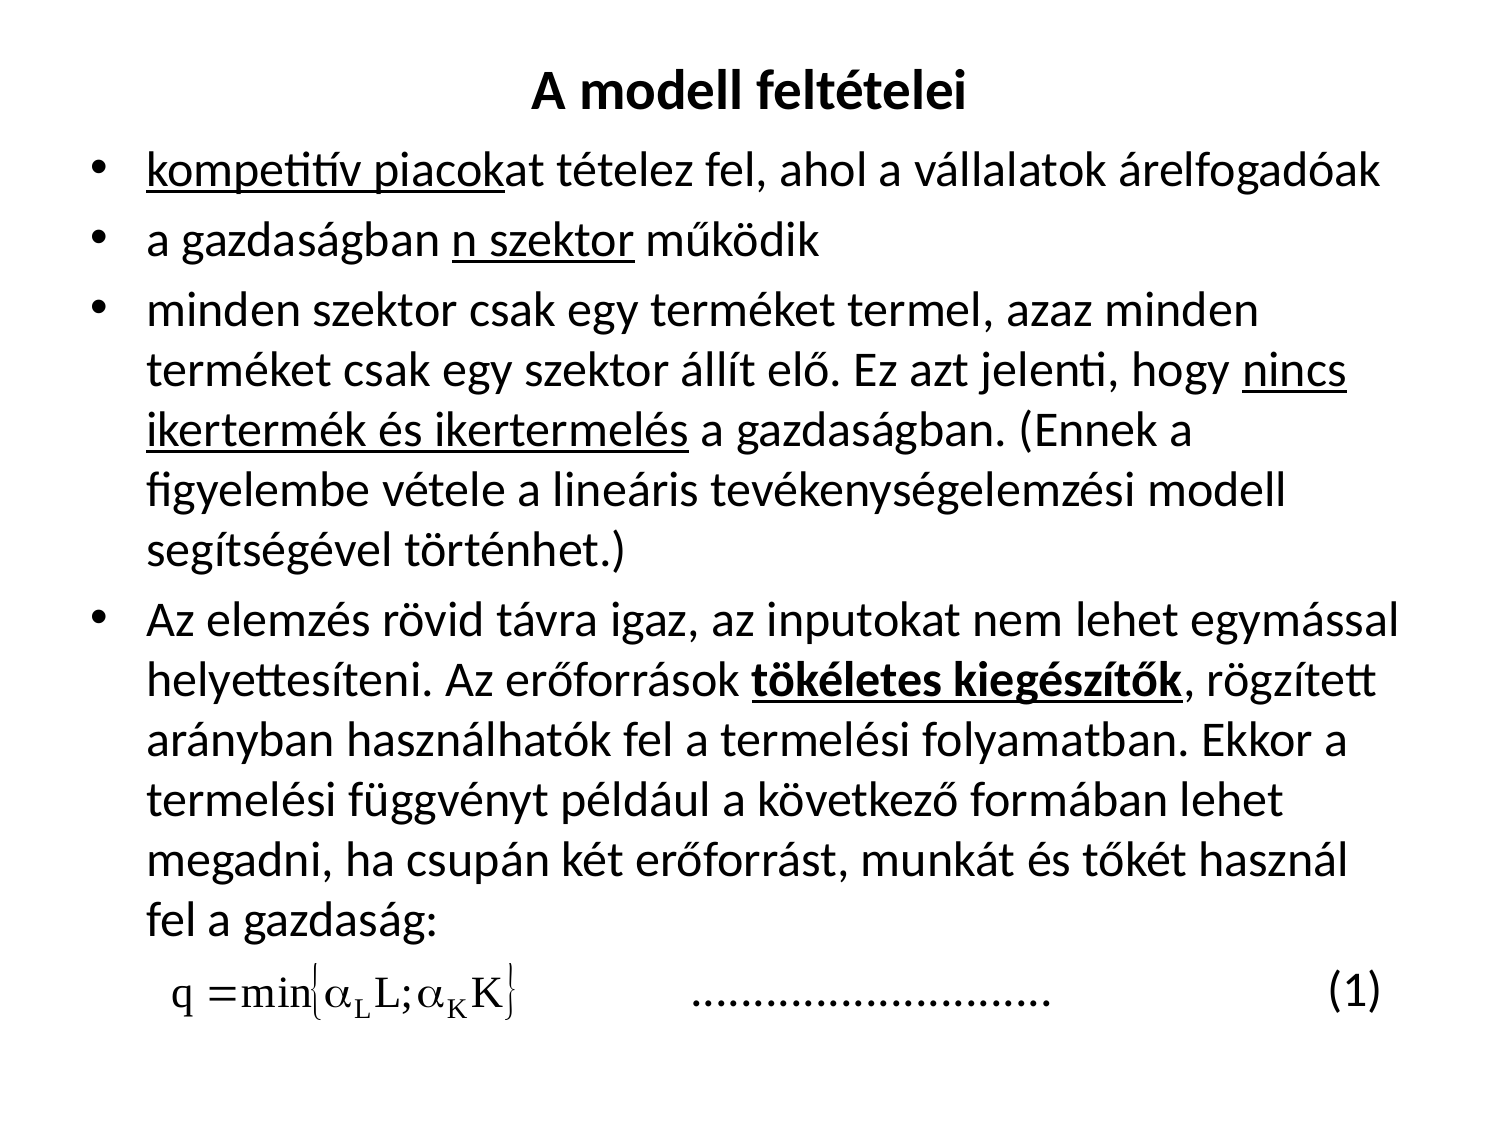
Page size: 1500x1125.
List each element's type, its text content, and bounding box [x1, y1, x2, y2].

title A modell feltételei [75, 45, 1425, 128]
list kompetitív piacokat tételez fel, ahol a vállalatok árelfogadóak a gazdaságban n szektor működik minden szektor csak egy terméket termel, azaz minden terméket csak egy szektor állít elő. Ez azt jelenti, hogy nincs ikertermék és ikertermelés a gazdaságban. (Ennek a figyelembe vétele a lineáris tevékenységelemzési modell segítségével történhet.) Az elemzés rövid távra igaz, az inputokat nem lehet egymással helyettesíteni. Az erőforrások tökéletes kiegészítők, rögzített arányban használhatók fel a termelési folyamatban. Ekkor a termelési függvényt például a következő formában lehet megadni, ha csupán két erőforrást, munkát és tőkét használ fel a gazdaság: ............................. (1) [75, 128, 1425, 1079]
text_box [164, 962, 527, 1029]
